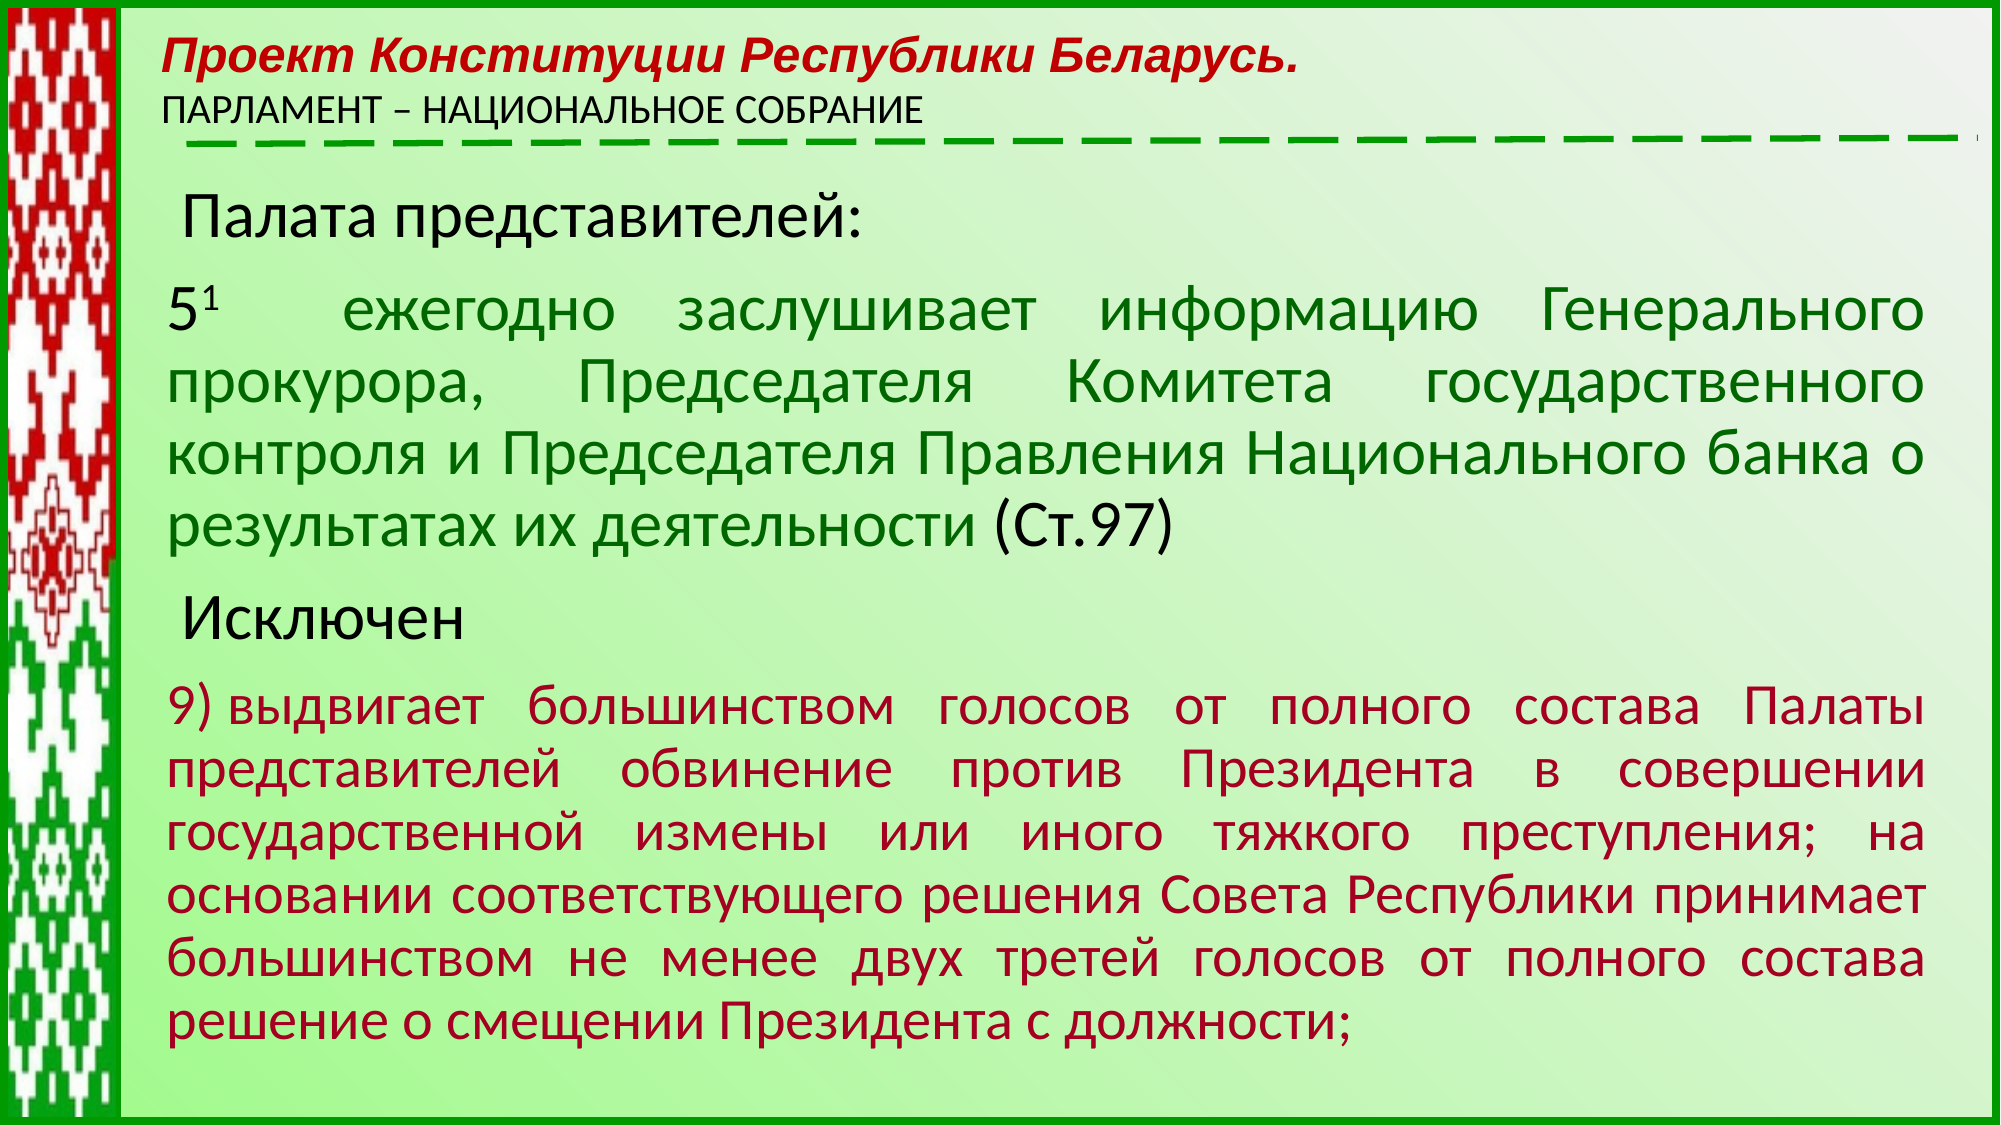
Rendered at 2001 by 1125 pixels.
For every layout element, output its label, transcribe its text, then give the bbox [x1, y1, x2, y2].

text_box Палата представителей: 51 ежегодно заслушивает информацию Генерального прокурора, Председателя Комитета государственного контроля и Председателя Правления Национального банка о результатах их деятельности (Ст.97) Исключен 9) выдвигает большинством голосов от полного состава Палаты представителей обвинение против Президента в совершении государственной измены или иного тяжкого преступления; на основании соответствующего решения Совета Республики принимает большинством не менее двух третей голосов от полного состава решение о смещении Президента с должности; [151, 173, 1943, 1090]
picture [1, 1, 117, 1124]
text_box Проект Конституции Республики Беларусь. ПАРЛАМЕНТ – НАЦИОНАЛЬНОЕ СОБРАНИЕ [146, 14, 1948, 140]
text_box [186, 137, 1978, 144]
